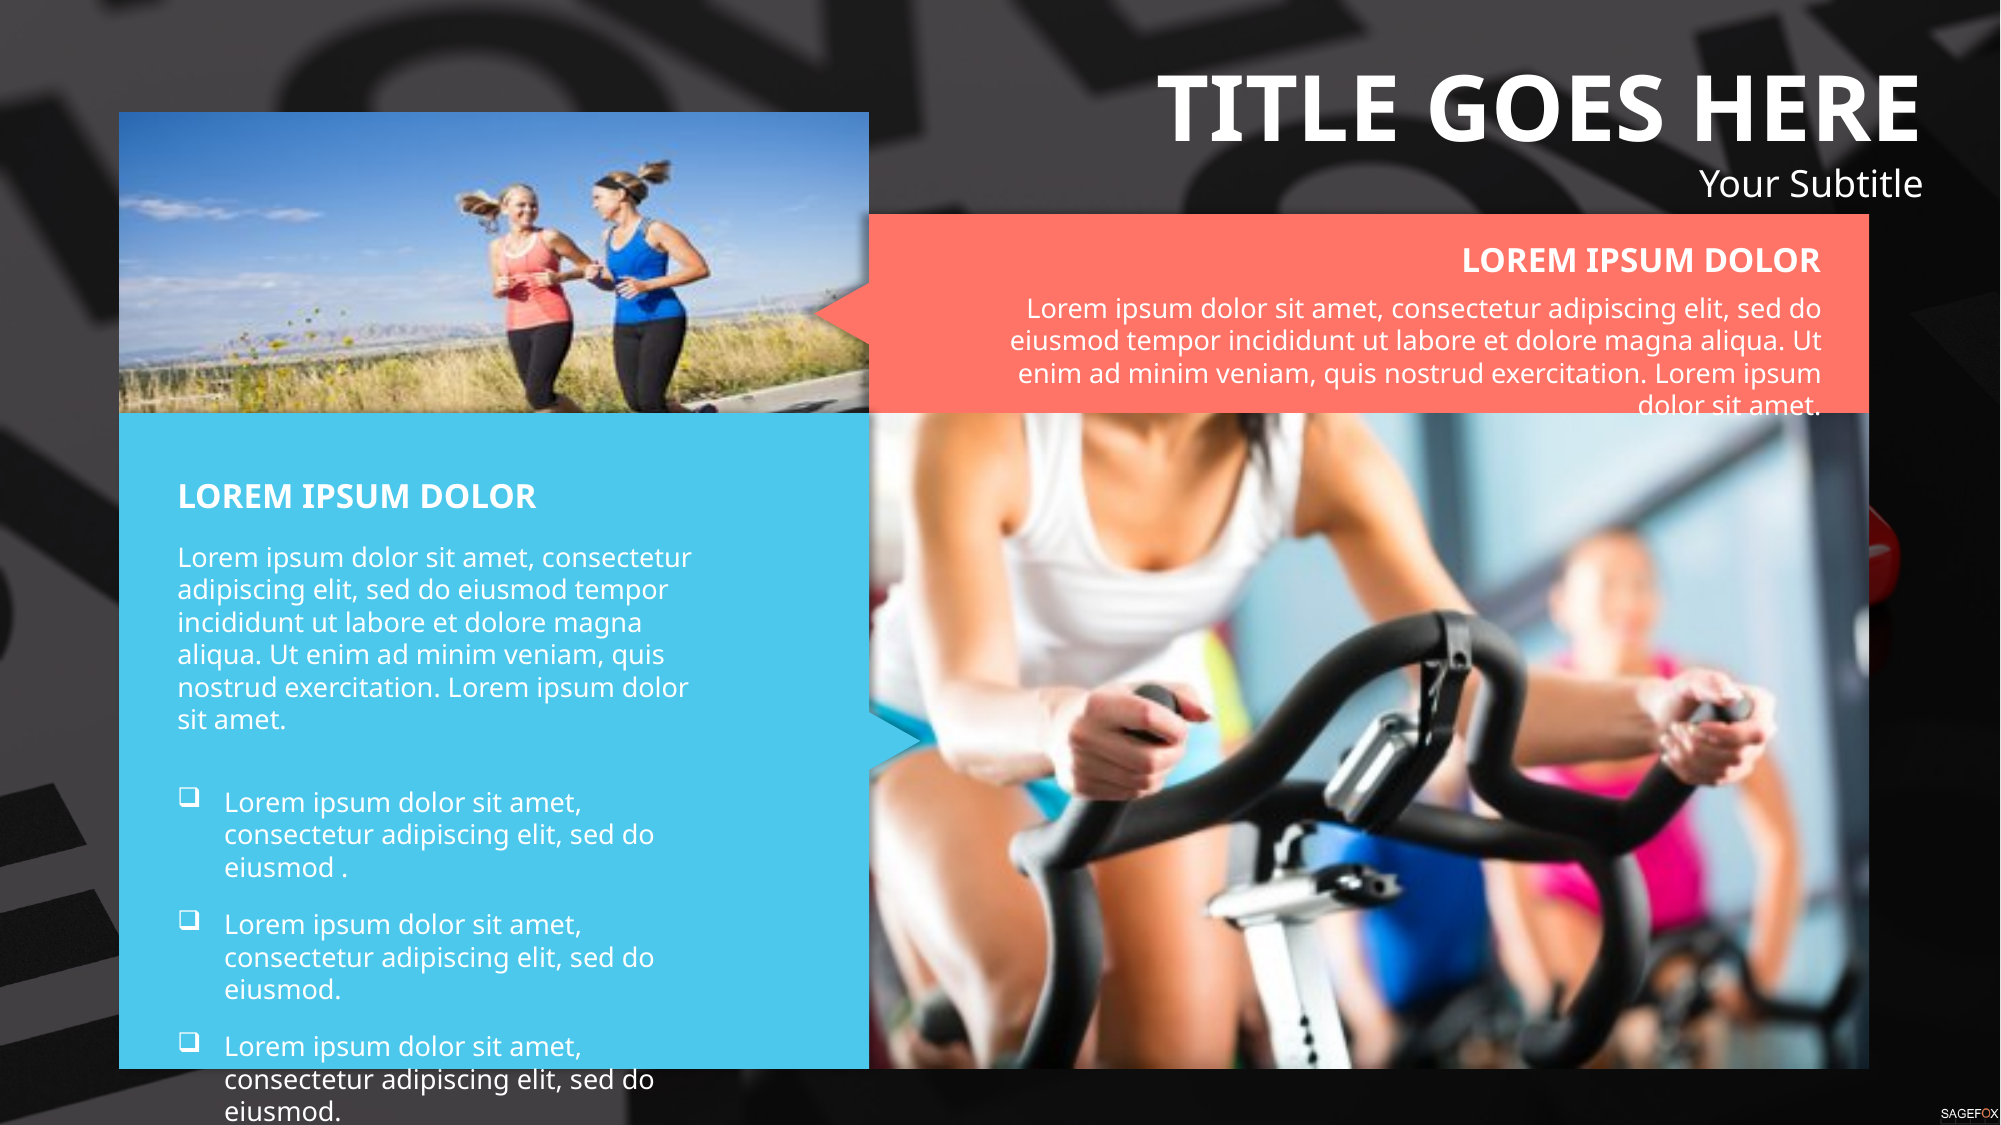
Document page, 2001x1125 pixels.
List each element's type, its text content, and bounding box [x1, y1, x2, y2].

text_box [118, 111, 870, 412]
picture [0, 0, 2001, 1125]
text_box TITLE GOES HERE Your Subtitle [1035, 42, 1939, 212]
text_box [880, 412, 1870, 1070]
text_box LOREM IPSUM DOLOR Lorem ipsum dolor sit amet, consectetur adipiscing elit, sed do eiusmod tempor incididunt ut labore et dolore magna aliqua. Ut enim ad minim veniam, quis nostrud exercitation. Lorem ipsum dolor sit amet. Lorem ipsum dolor sit amet, consectetur adipiscing elit, sed do eiusmod . Lorem ipsum dolor sit amet, consectetur adipiscing elit, sed do eiusmod. Lorem ipsum dolor sit amet, consectetur adipiscing elit, sed do eiusmod. [162, 467, 717, 1125]
text_box [118, 412, 923, 1070]
text_box LOREM IPSUM DOLOR Lorem ipsum dolor sit amet, consectetur adipiscing elit, sed do eiusmod tempor incididunt ut labore et dolore magna aliqua. Ut enim ad minim veniam, quis nostrud exercitation. Lorem ipsum dolor sit amet. [987, 231, 1837, 444]
text_box [812, 212, 1871, 415]
